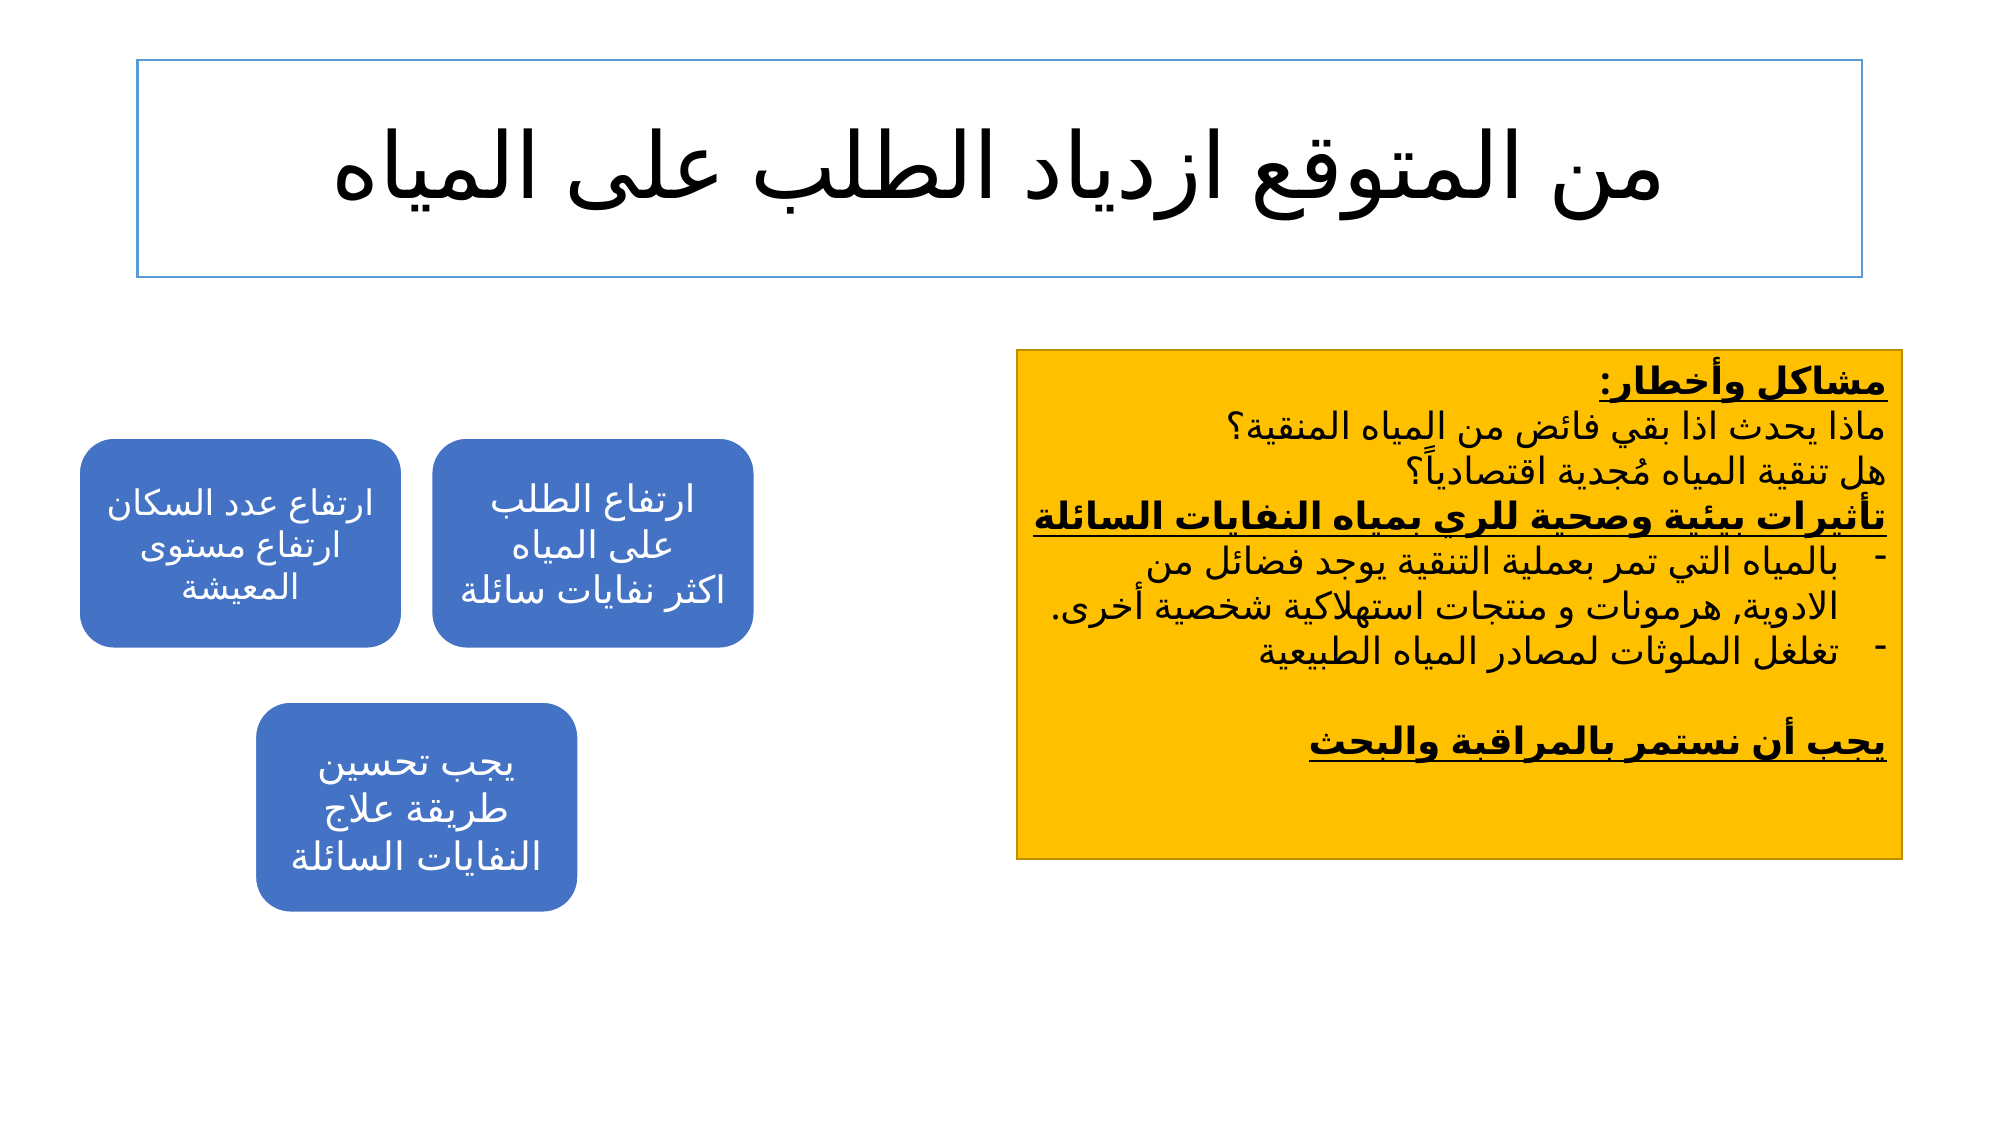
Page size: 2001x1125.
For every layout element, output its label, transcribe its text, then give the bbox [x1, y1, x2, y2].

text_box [78, 330, 1000, 1021]
title من المتوقع ازدياد الطلب على المياه [136, 59, 1863, 278]
text_box مشاكل وأخطار: ماذا يحدث اذا بقي فائض من المياه المنقية؟ هل تنقية المياه مُجدية اقتصادياً؟ تأثيرات بيئية وصحية للري بمياه النفايات السائلة بالمياه التي تمر بعملية التنقية يوجد فضائل من الادوية, هرمونات و منتجات استهلاكية شخصية أخرى. تغلغل الملوثات لمصادر المياه الطبيعية يجب أن نستمر بالمراقبة والبحث [1016, 349, 1903, 860]
